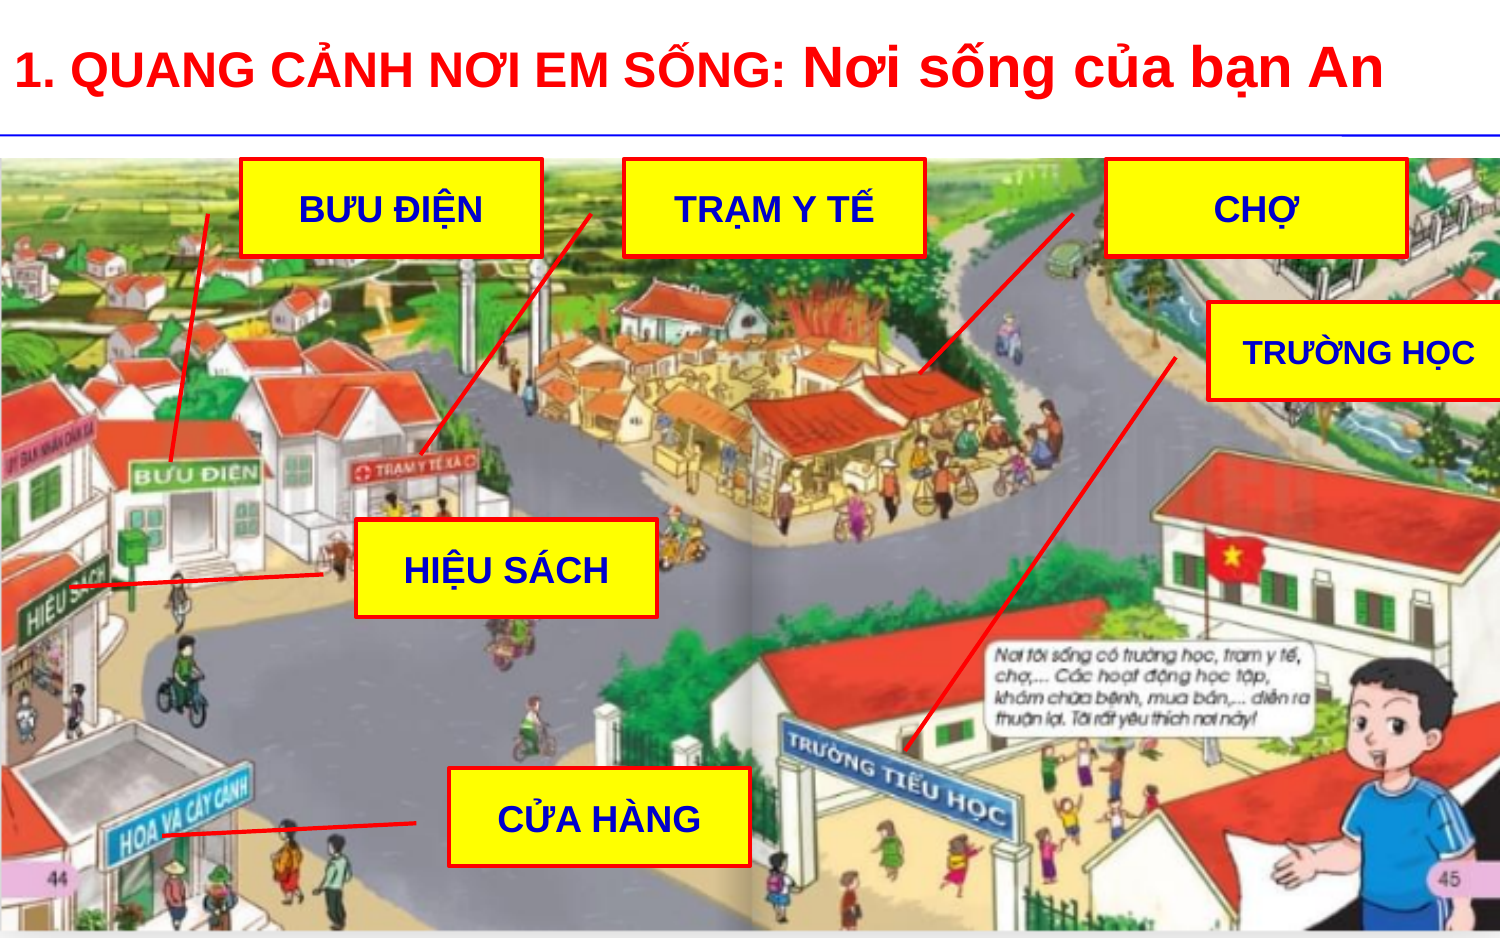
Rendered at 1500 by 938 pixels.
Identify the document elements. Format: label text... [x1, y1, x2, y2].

picture [0, 158, 1500, 938]
text_box 1. QUANG CẢNH NƠI EM SỐNG: Nơi sống của bạn An [0, 21, 1500, 107]
